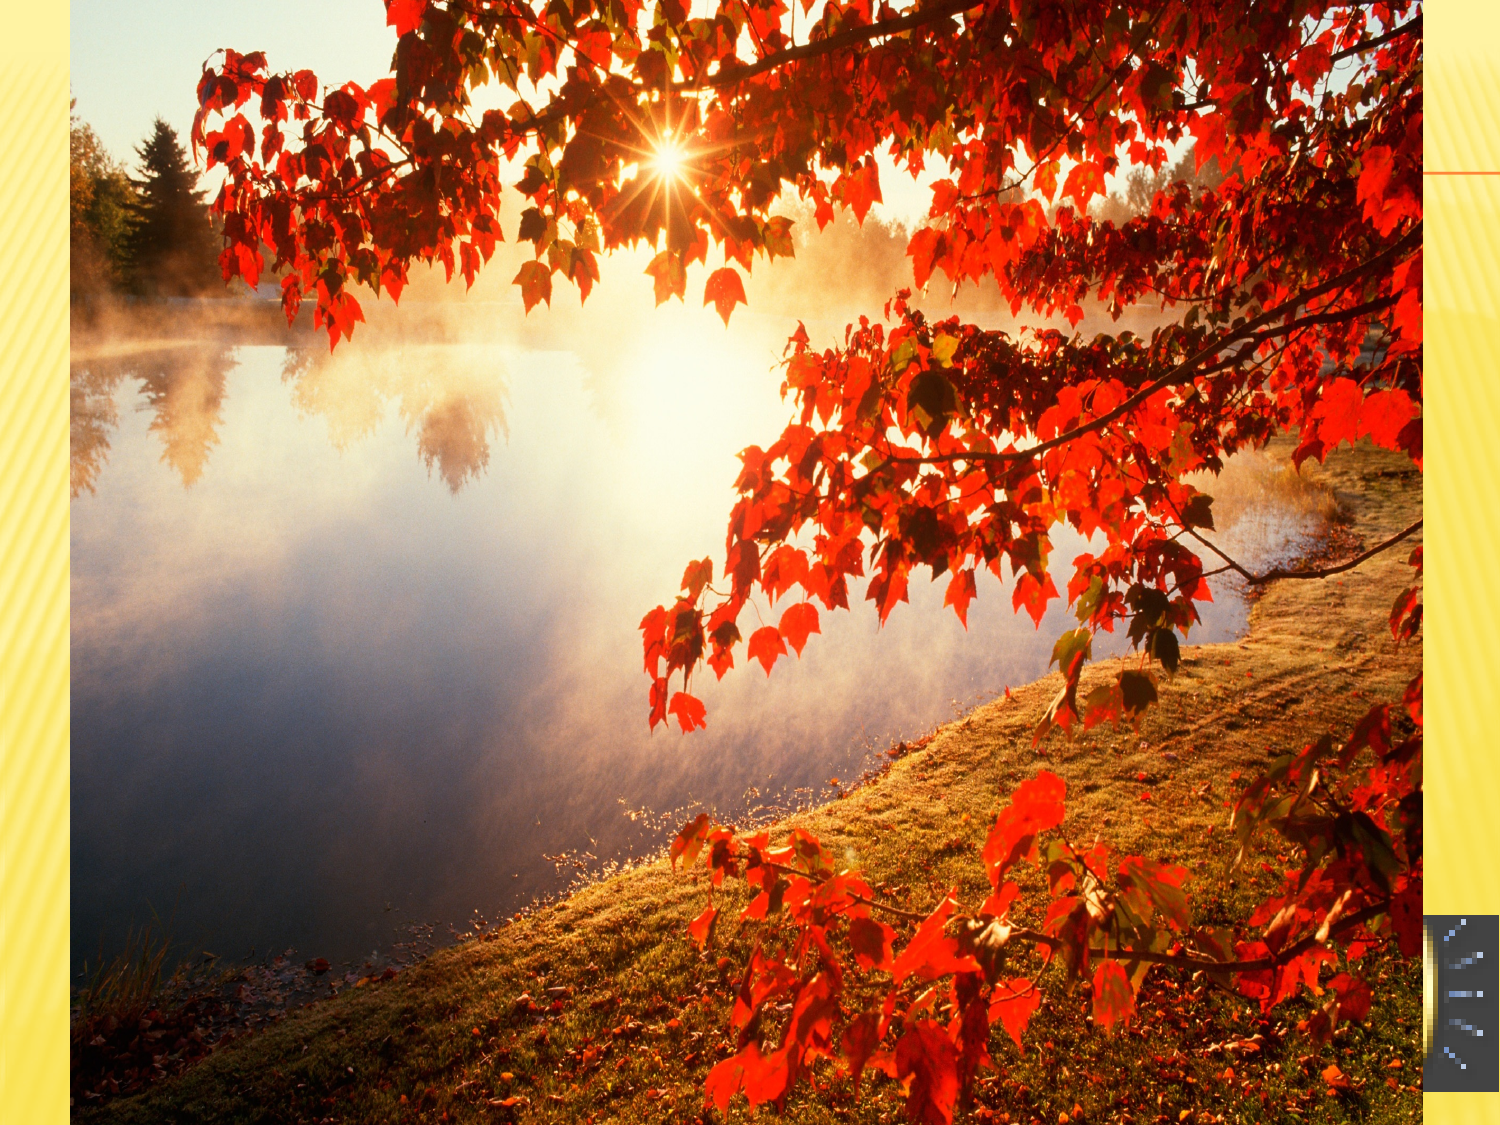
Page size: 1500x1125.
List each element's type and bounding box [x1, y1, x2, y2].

picture [1424, 913, 1500, 1093]
list [70, 0, 1424, 1125]
